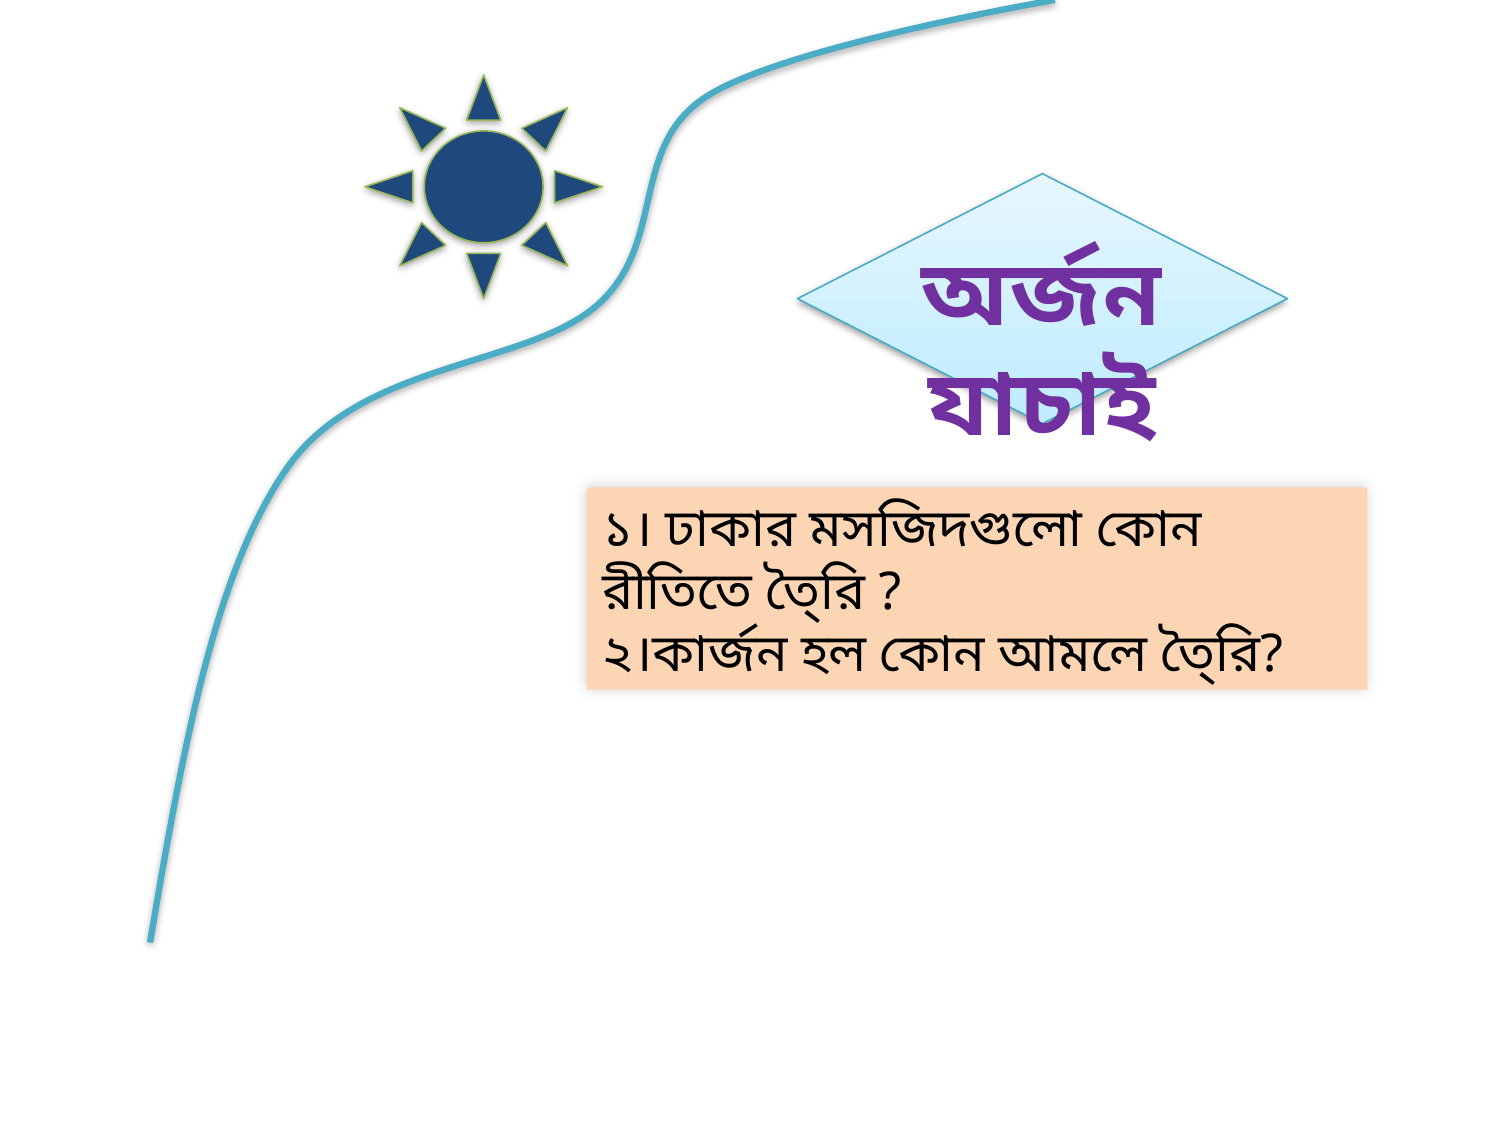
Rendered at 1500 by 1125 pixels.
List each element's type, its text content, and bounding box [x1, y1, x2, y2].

text_box [146, 0, 1056, 943]
text_box ১। ঢাকার মসজিদগুলো কোন রীতিতে তৈ্রি ? ২।কার্জন হল কোন আমলে তৈ্রি? [587, 487, 1368, 690]
text_box [796, 272, 848, 326]
text_box [399, 106, 447, 152]
text_box [1237, 272, 1289, 326]
text_box [553, 170, 604, 204]
text_box [938, 172, 1147, 226]
text_box [423, 130, 544, 244]
text_box [399, 221, 447, 267]
text_box [364, 170, 414, 204]
text_box [465, 252, 502, 300]
text_box [520, 221, 569, 267]
text_box অর্জন যাচাই [848, 226, 1237, 462]
text_box [520, 106, 569, 152]
text_box [465, 74, 502, 121]
